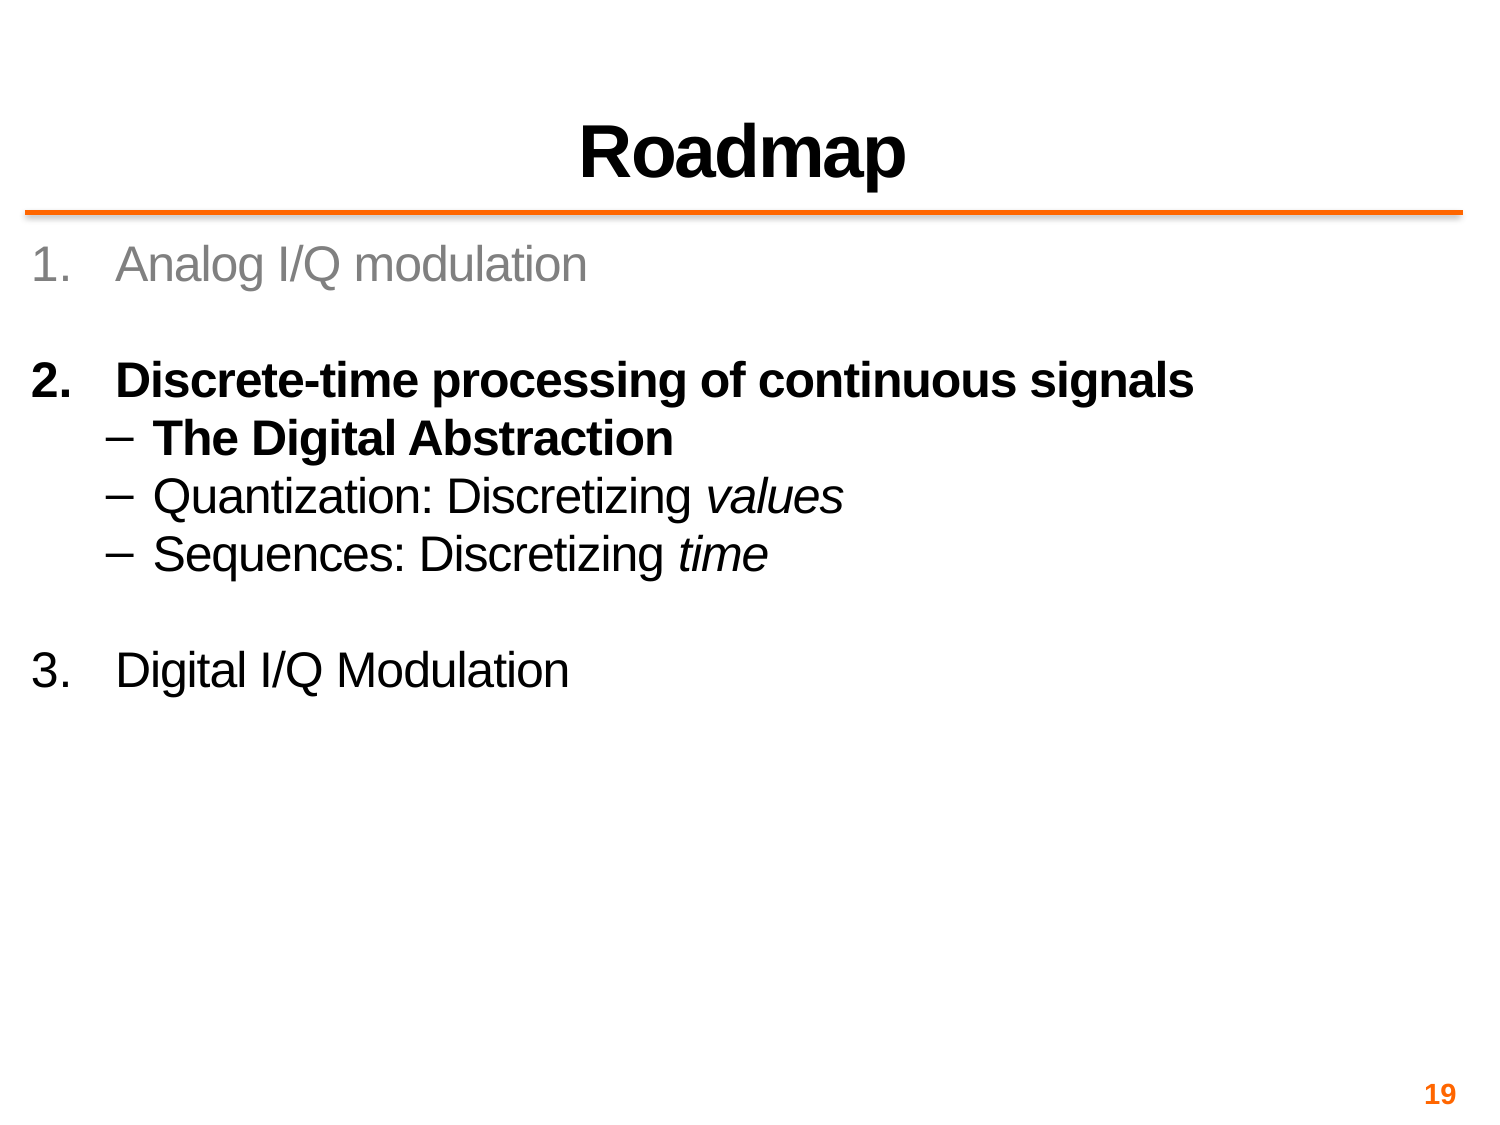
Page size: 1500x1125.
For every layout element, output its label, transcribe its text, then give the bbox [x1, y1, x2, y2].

title Roadmap [24, 24, 1463, 201]
list Analog I/Q modulation Discrete-time processing of continuous signals The Digital Abstraction Quantization: Discretizing values Sequences: Discretizing time Digital I/Q Modulation [24, 237, 1463, 1063]
slide_number 19 [1112, 1074, 1463, 1110]
